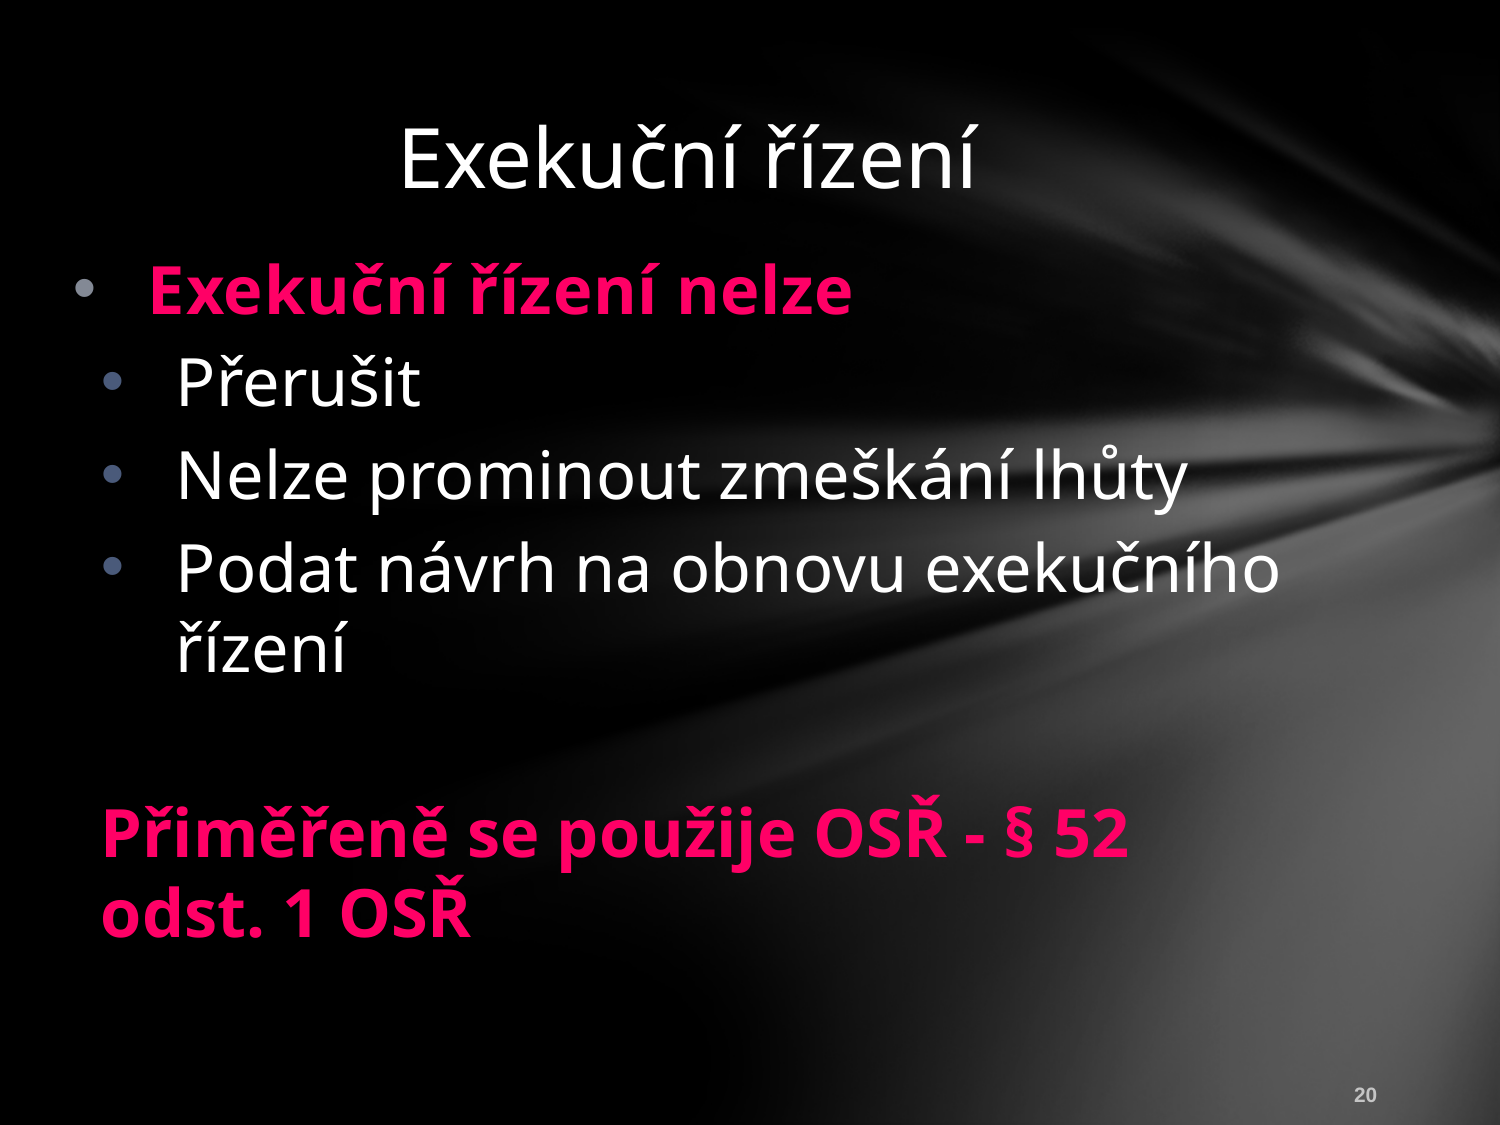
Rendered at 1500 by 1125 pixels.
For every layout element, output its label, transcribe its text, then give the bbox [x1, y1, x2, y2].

list Exekuční řízení nelze Přerušit Nelze prominout zmeškání lhůty Podat návrh na obnovu exekučního řízení Přiměřeně se použije OSŘ - § 52 odst. 1 OSŘ [57, 239, 1318, 1015]
title Exekuční řízení [57, 37, 1318, 213]
slide_number 20 [1293, 1073, 1438, 1115]
